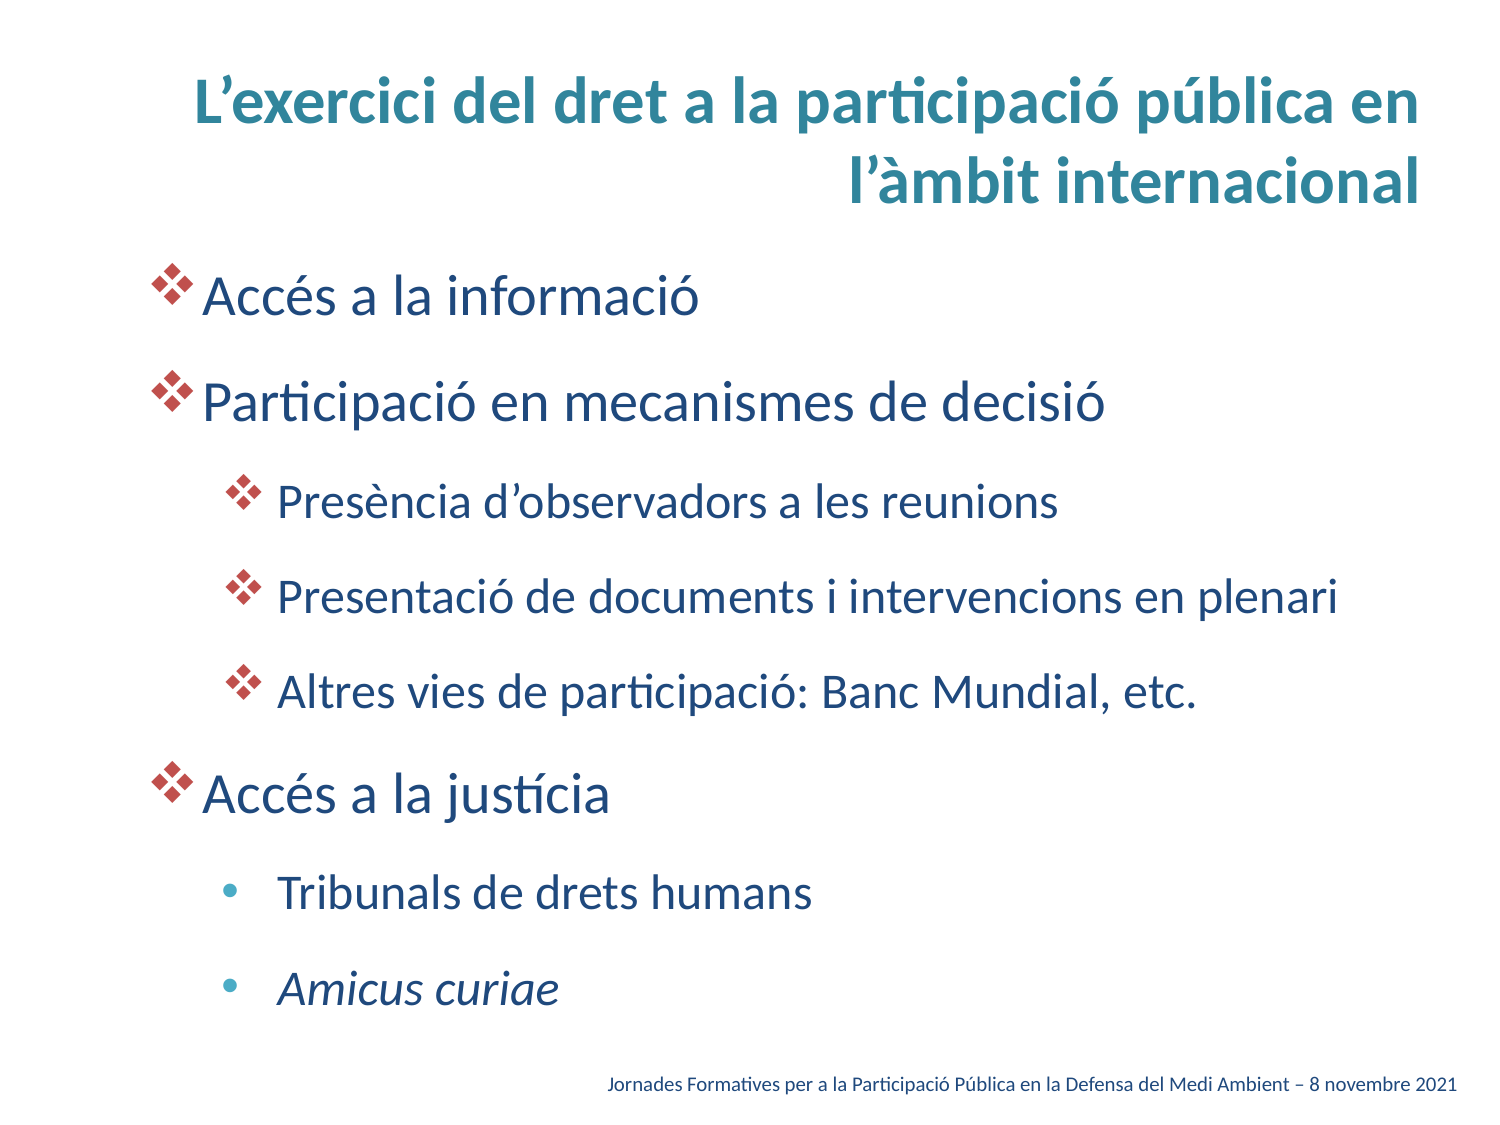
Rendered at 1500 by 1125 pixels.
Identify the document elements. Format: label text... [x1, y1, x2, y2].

title L’exercici del dret a la participació pública en l’àmbit internacional [45, 83, 1437, 191]
footer Jornades Formatives per a la Participació Pública en la Defensa del Medi Ambient – 8 novembre 2021 [151, 1063, 1473, 1103]
subtitle Accés a la informació Participació en mecanismes de decisió Presència d’observadors a les reunions Presentació de documents i intervencions en plenari Altres vies de participació: Banc Mundial, etc. Accés a la justícia Tribunals de drets humans Amicus curiae [131, 249, 1437, 1042]
